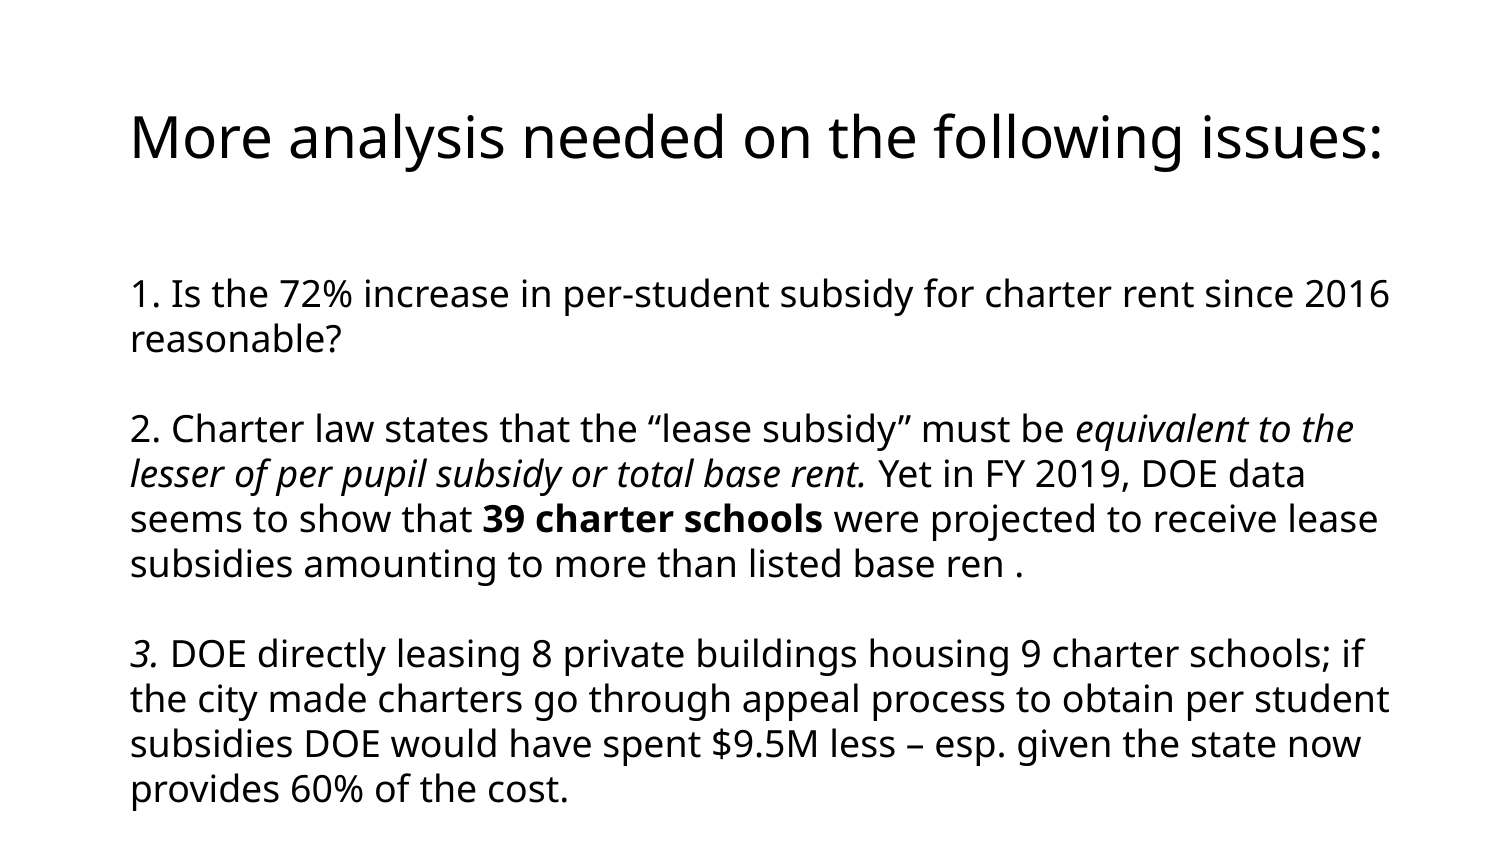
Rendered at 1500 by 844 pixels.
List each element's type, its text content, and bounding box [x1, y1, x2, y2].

title More analysis needed on the following issues: 1. Is the 72% increase in per-student subsidy for charter rent since 2016 reasonable? 2. Charter law states that the “lease subsidy” must be equivalent to the lesser of per pupil subsidy or total base rent. Yet in FY 2019, DOE data seems to show that 39 charter schools were projected to receive lease subsidies amounting to more than listed base ren . 3. DOE directly leasing 8 private buildings housing 9 charter schools; if the city made charters go through appeal process to obtain per student subsidies DOE would have spent $9.5M less – esp. given the state now provides 60% of the cost. [102, 84, 1443, 179]
